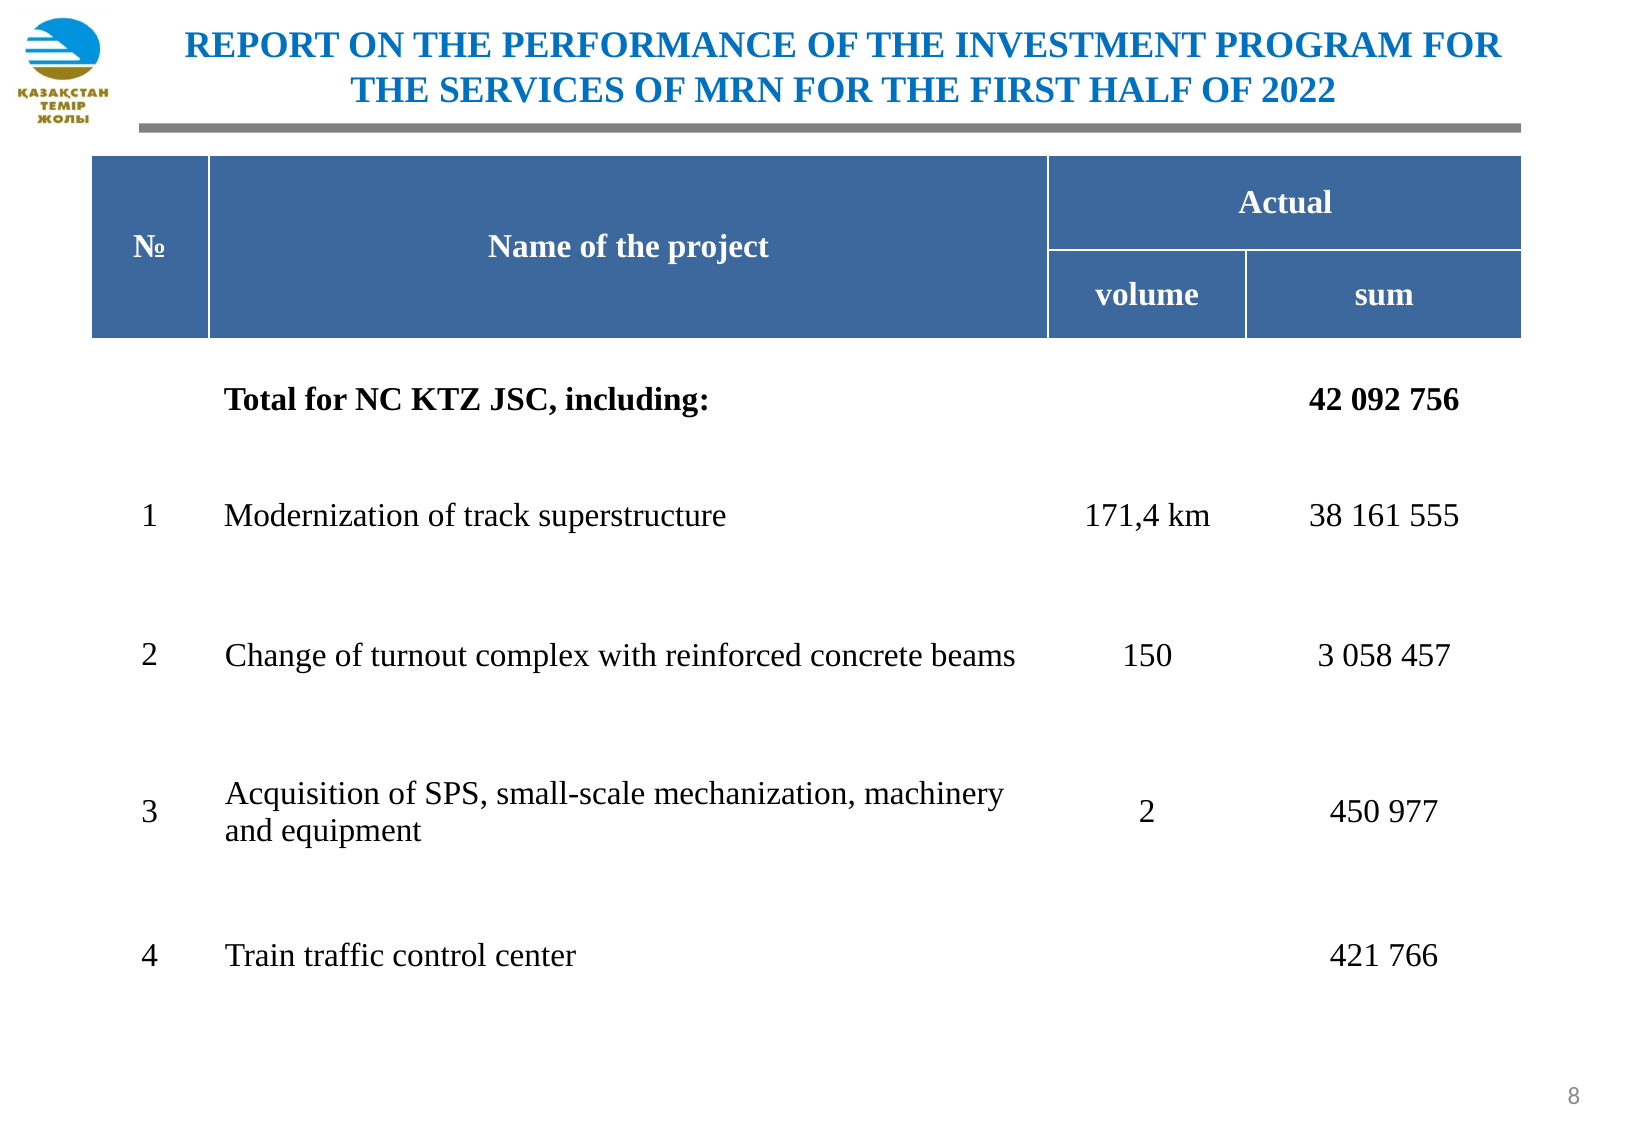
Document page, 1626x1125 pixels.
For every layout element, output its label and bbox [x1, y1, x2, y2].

table_header [92, 156, 208, 338]
table_header [210, 156, 1047, 338]
text_box [139, 12, 1548, 118]
picture [12, 14, 113, 126]
table_cell [91, 251, 1522, 1027]
table_header [1049, 156, 1521, 249]
slide_number [1257, 1065, 1596, 1125]
